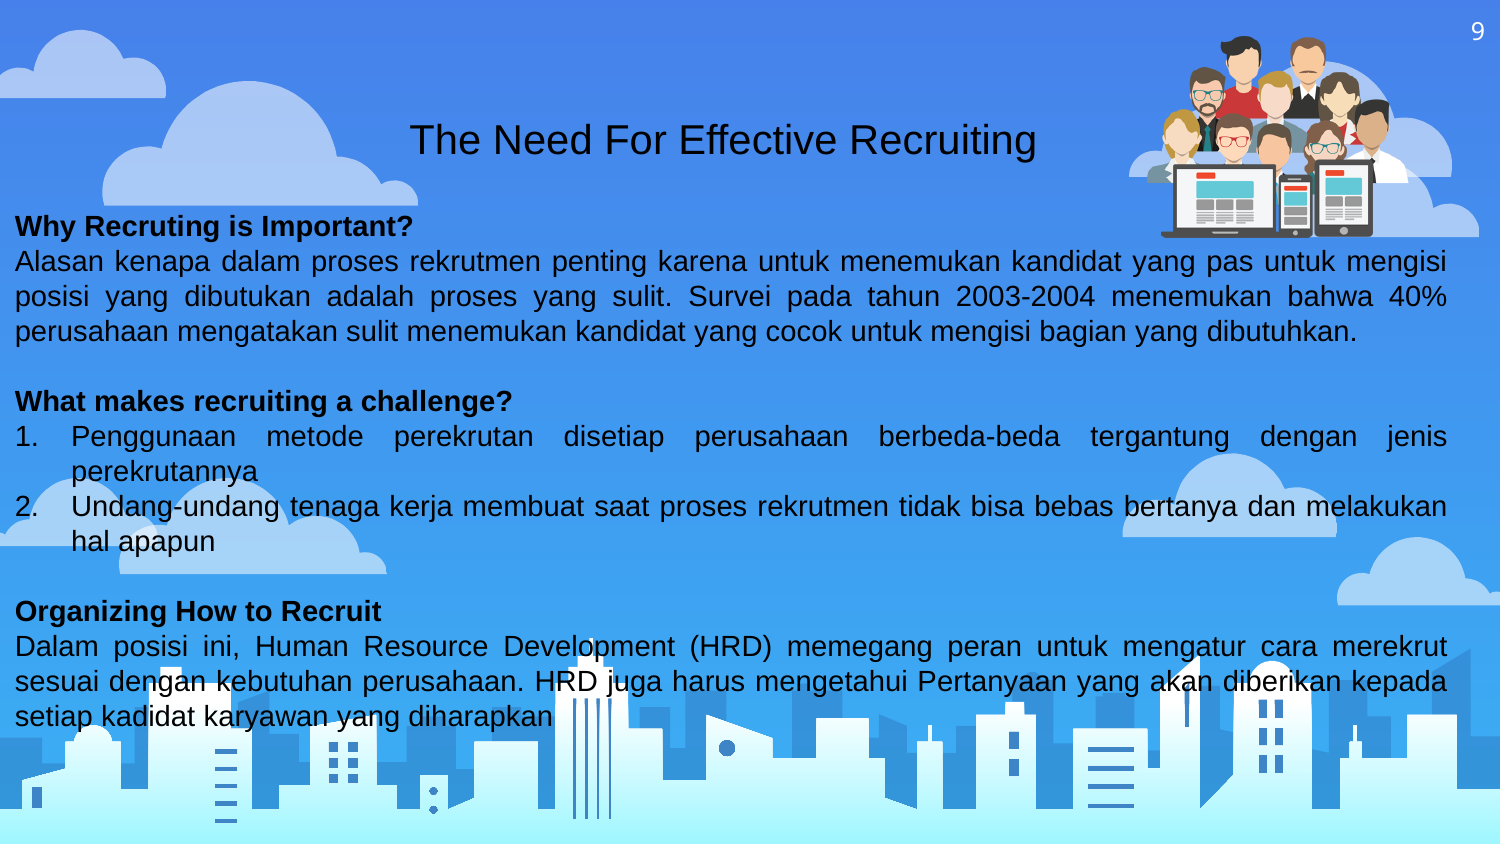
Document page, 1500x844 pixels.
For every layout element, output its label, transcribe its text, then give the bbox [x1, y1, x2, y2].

slide_number 9 [1410, 0, 1500, 65]
picture [1126, 15, 1427, 261]
text_box The Need For Effective Recruiting [394, 105, 1121, 171]
text_box Why Recruting is Important? Alasan kenapa dalam proses rekrutmen penting karena untuk menemukan kandidat yang pas untuk mengisi posisi yang dibutukan adalah proses yang sulit. Survei pada tahun 2003-2004 menemukan bahwa 40% perusahaan mengatakan sulit menemukan kandidat yang cocok untuk mengisi bagian yang dibutuhkan. What makes recruiting a challenge? Penggunaan metode perekrutan disetiap perusahaan berbeda-beda tergantung dengan jenis perekrutannya Undang-undang tenaga kerja membuat saat proses rekrutmen tidak bisa bebas bertanya dan melakukan hal apapun Organizing How to Recruit Dalam posisi ini, Human Resource Development (HRD) memegang peran untuk mengatur cara merekrut sesuai dengan kebutuhan perusahaan. HRD juga harus mengetahui Pertanyaan yang akan diberikan kepada setiap kadidat karyawan yang diharapkan [0, 199, 1465, 775]
